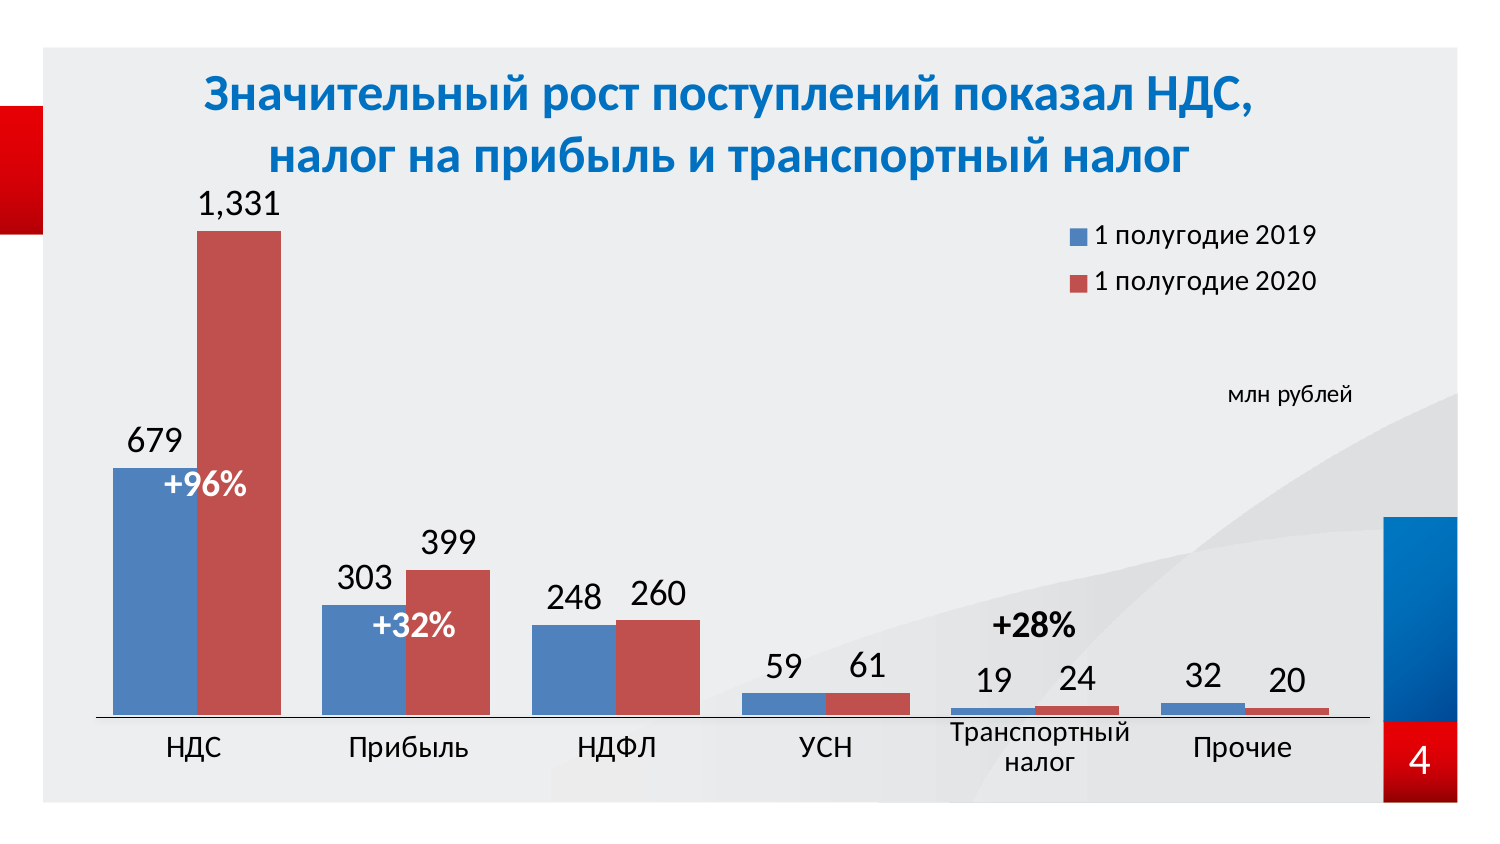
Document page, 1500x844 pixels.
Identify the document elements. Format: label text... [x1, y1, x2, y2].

title Значительный рост поступлений показал НДС, налог на прибыль и транспортный налог [110, 42, 1349, 172]
picture [0, 0, 1500, 844]
chart [48, 173, 1378, 795]
slide_number 4 [1378, 721, 1462, 806]
